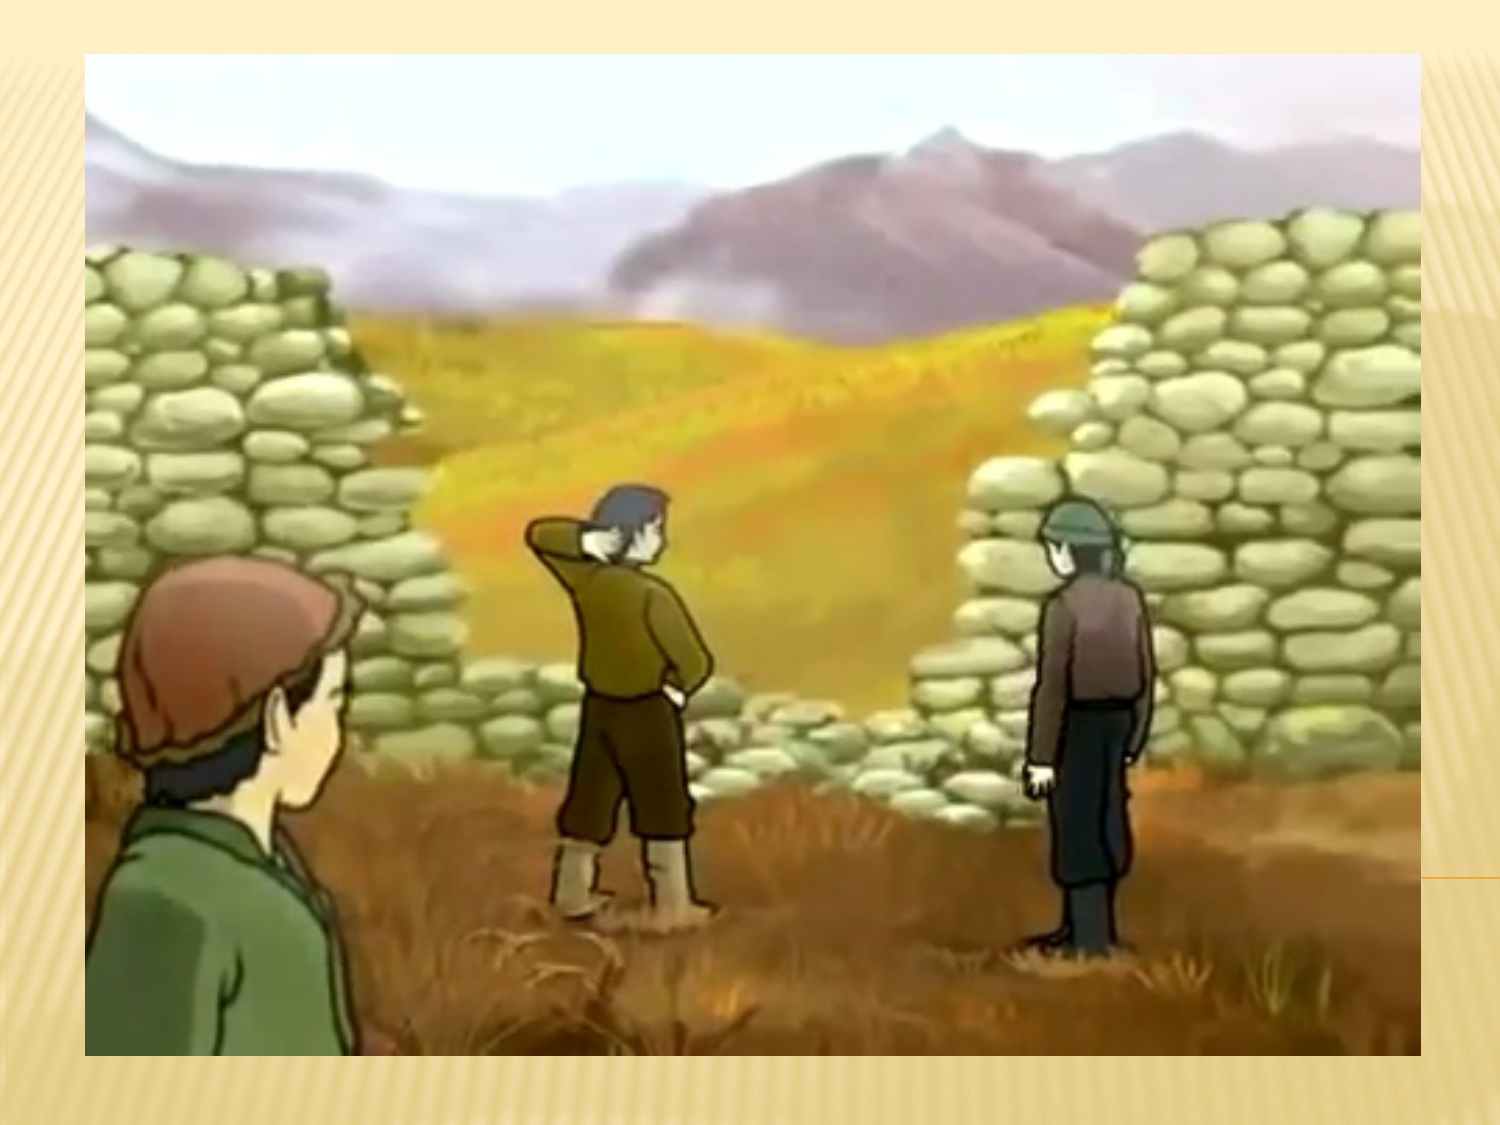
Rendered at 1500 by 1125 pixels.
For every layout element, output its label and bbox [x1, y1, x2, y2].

picture [85, 54, 1421, 1056]
